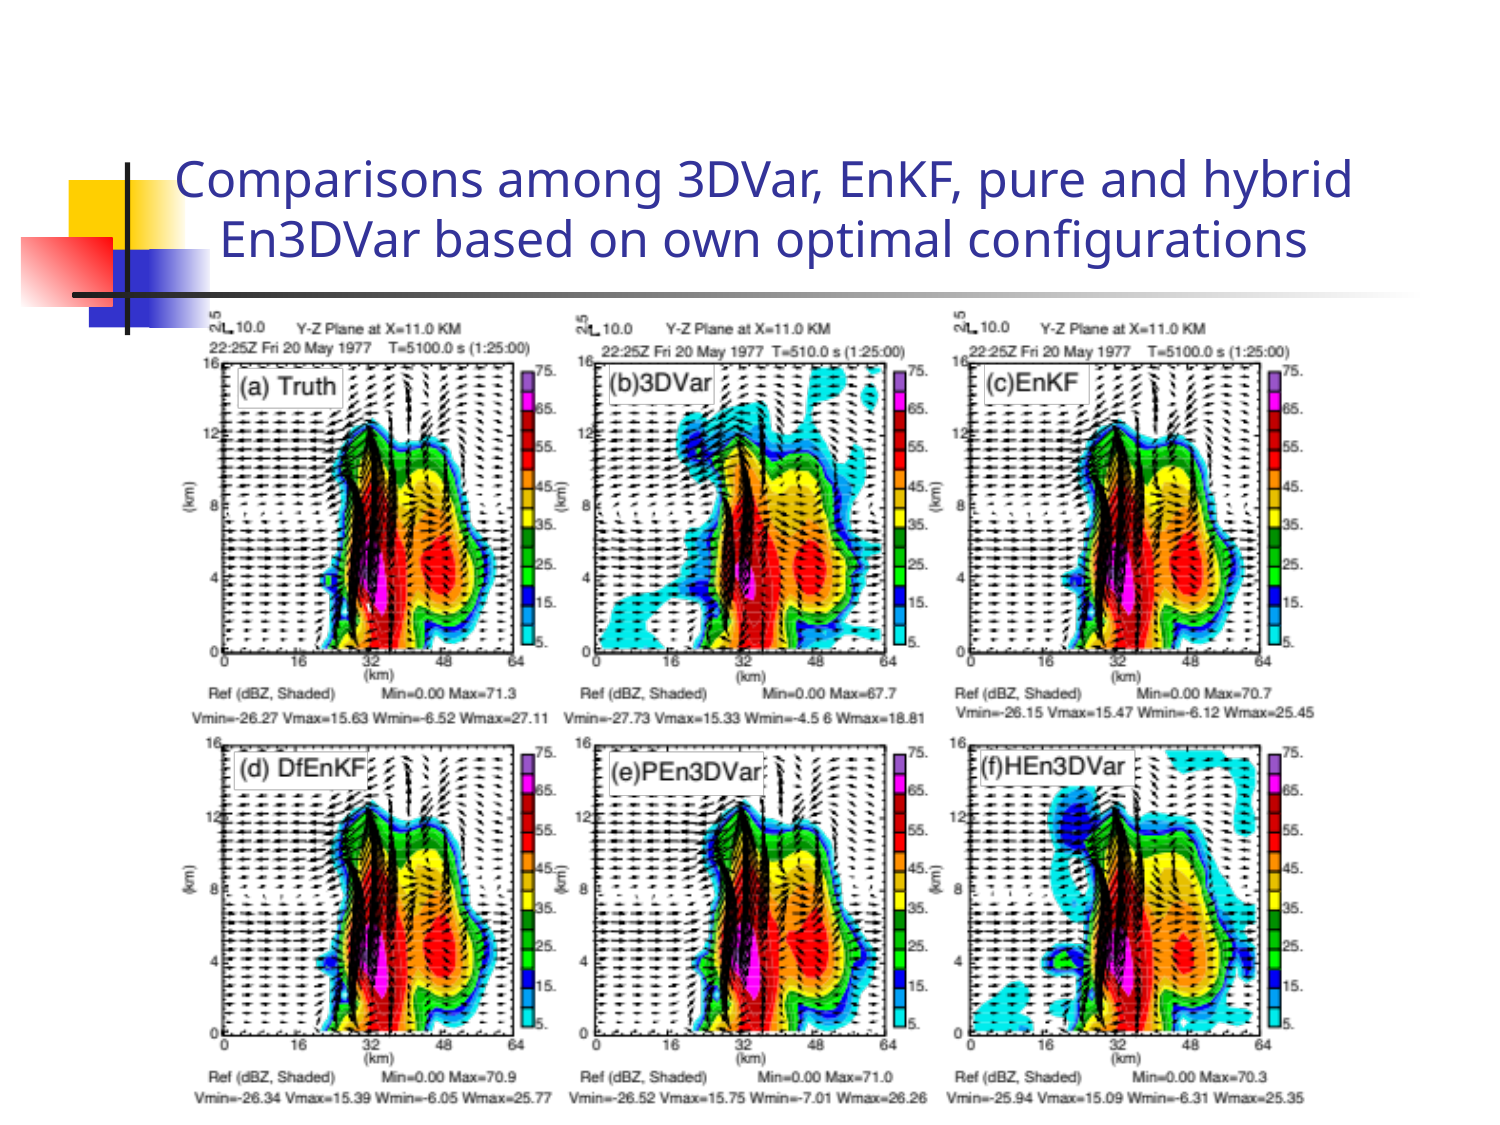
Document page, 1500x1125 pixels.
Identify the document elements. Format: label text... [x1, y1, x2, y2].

title Comparisons among 3DVar, EnKF, pure and hybrid En3DVar based on own optimal configurations [125, 35, 1404, 275]
picture [169, 288, 1318, 1114]
